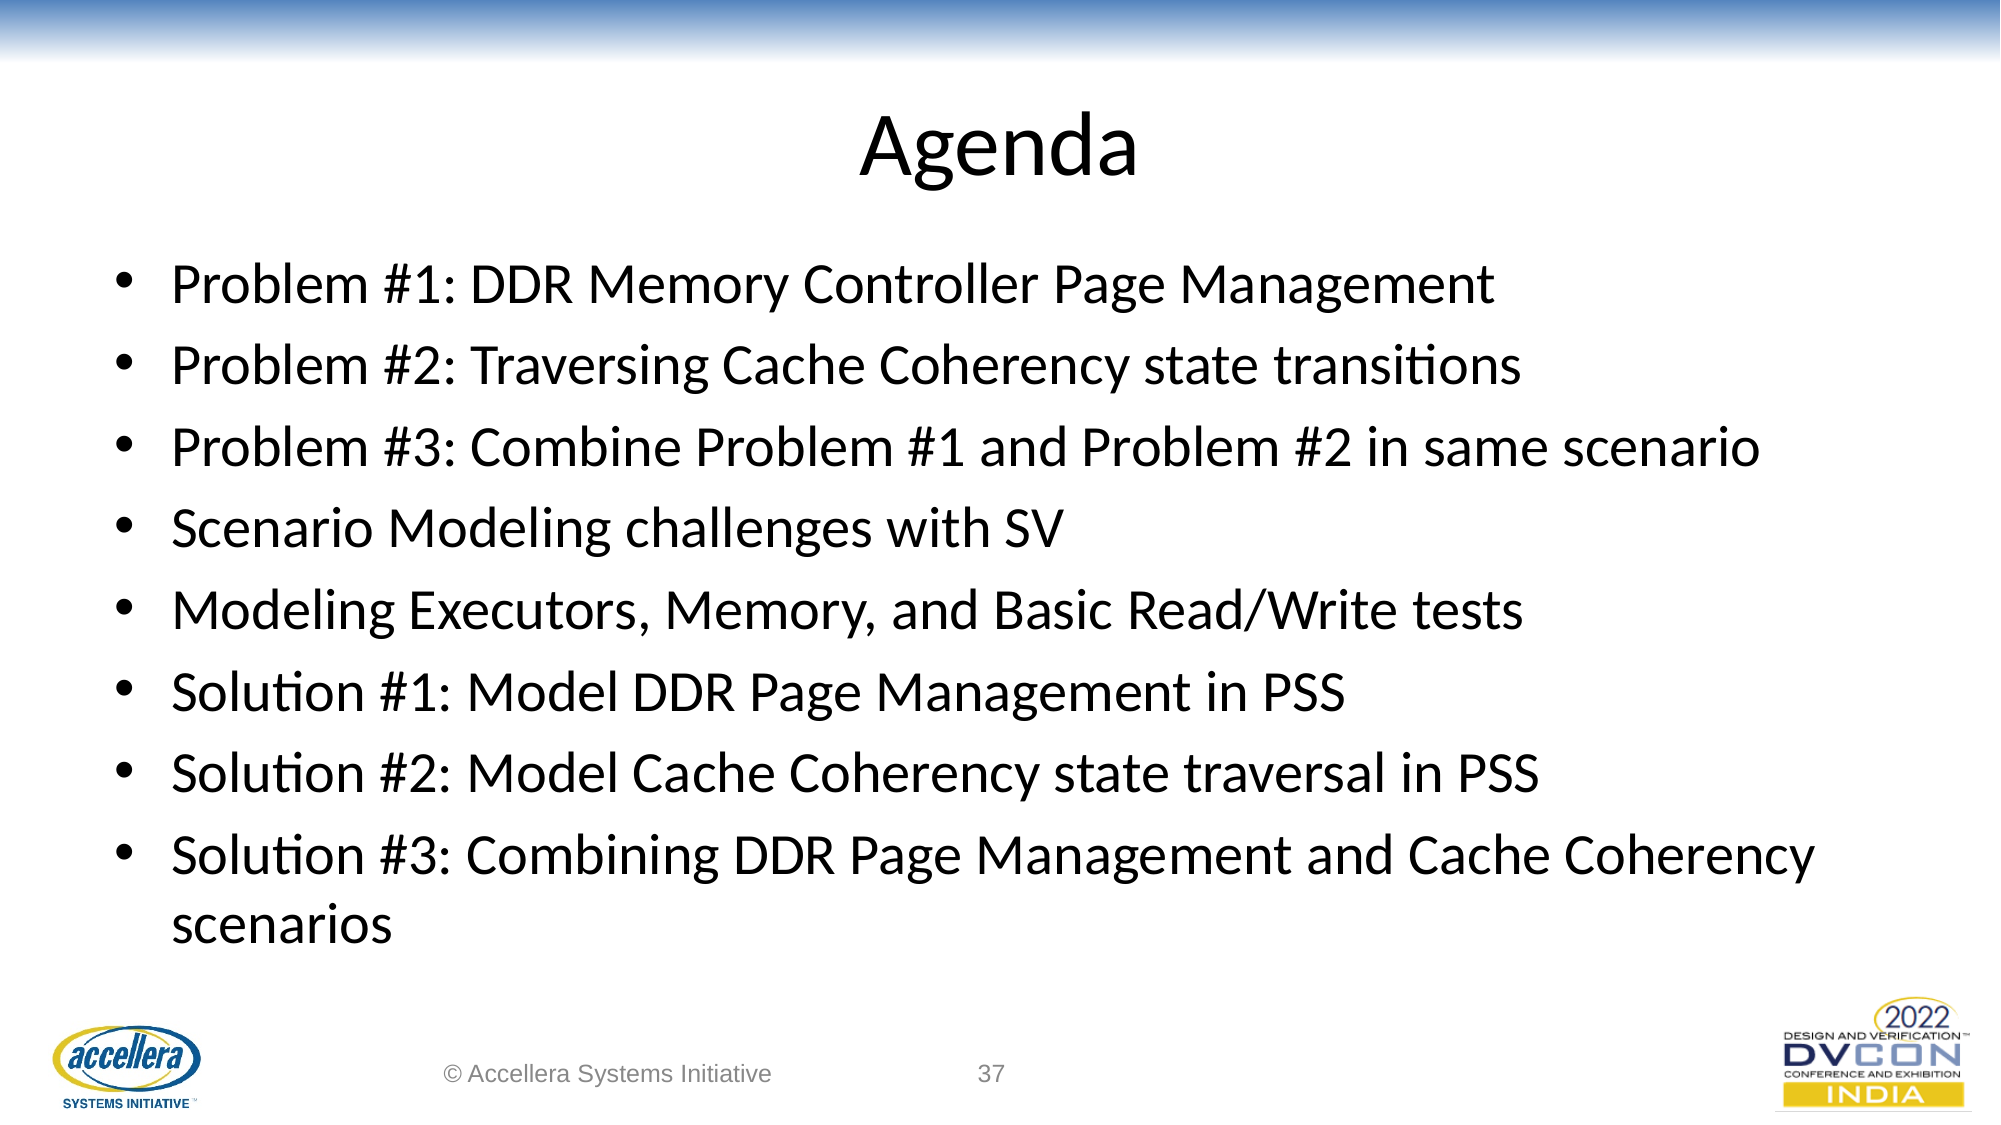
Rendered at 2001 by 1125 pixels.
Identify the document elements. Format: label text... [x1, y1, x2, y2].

title Agenda [99, 45, 1900, 233]
slide_number ‹#› [800, 1042, 1184, 1103]
footer © Accellera Systems Initiative [366, 1042, 800, 1103]
picture [1775, 987, 1972, 1113]
picture [48, 1021, 204, 1112]
list Problem #1: DDR Memory Controller Page Management Problem #2: Traversing Cache Coherency state transitions Problem #3: Combine Problem #1 and Problem #2 in same scenario Scenario Modeling challenges with SV Modeling Executors, Memory, and Basic Read/Write tests Solution #1: Model DDR Page Management in PSS Solution #2: Model Cache Coherency state traversal in PSS Solution #3: Combining DDR Page Management and Cache Coherency scenarios [99, 237, 1900, 975]
